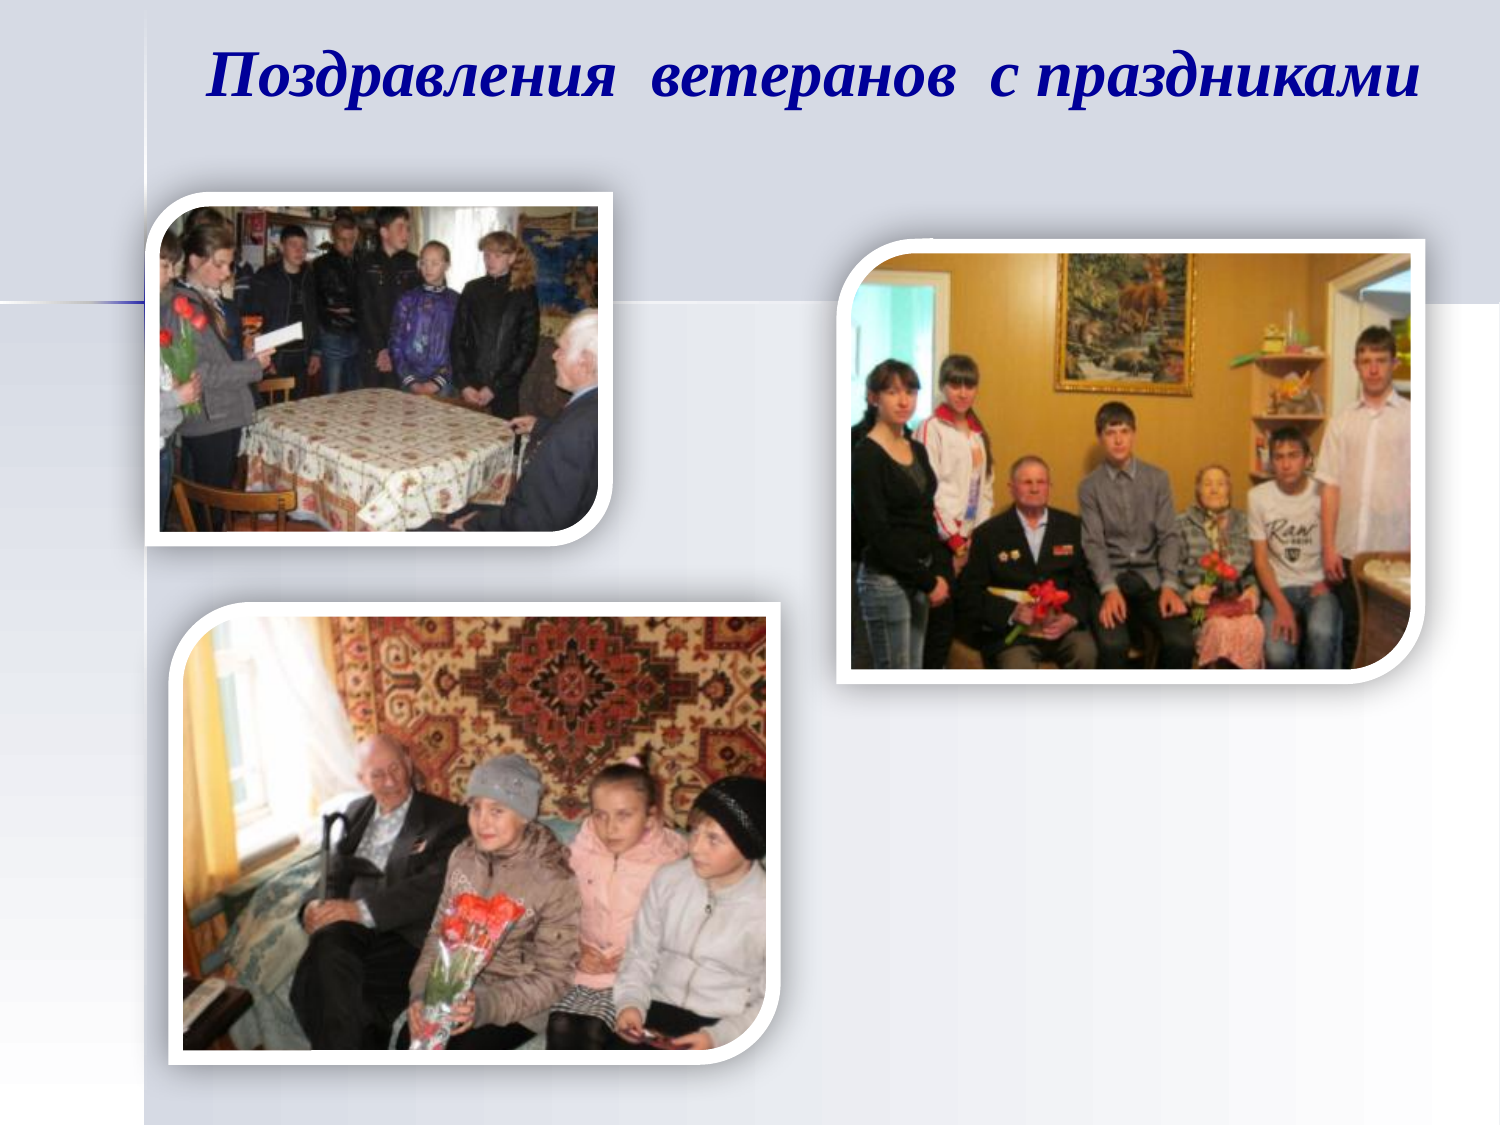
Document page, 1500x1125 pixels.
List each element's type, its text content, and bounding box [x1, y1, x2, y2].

title Поздравления ветеранов с праздниками [128, 0, 1500, 141]
picture [152, 198, 606, 540]
picture [175, 609, 774, 1058]
picture [843, 245, 1419, 677]
